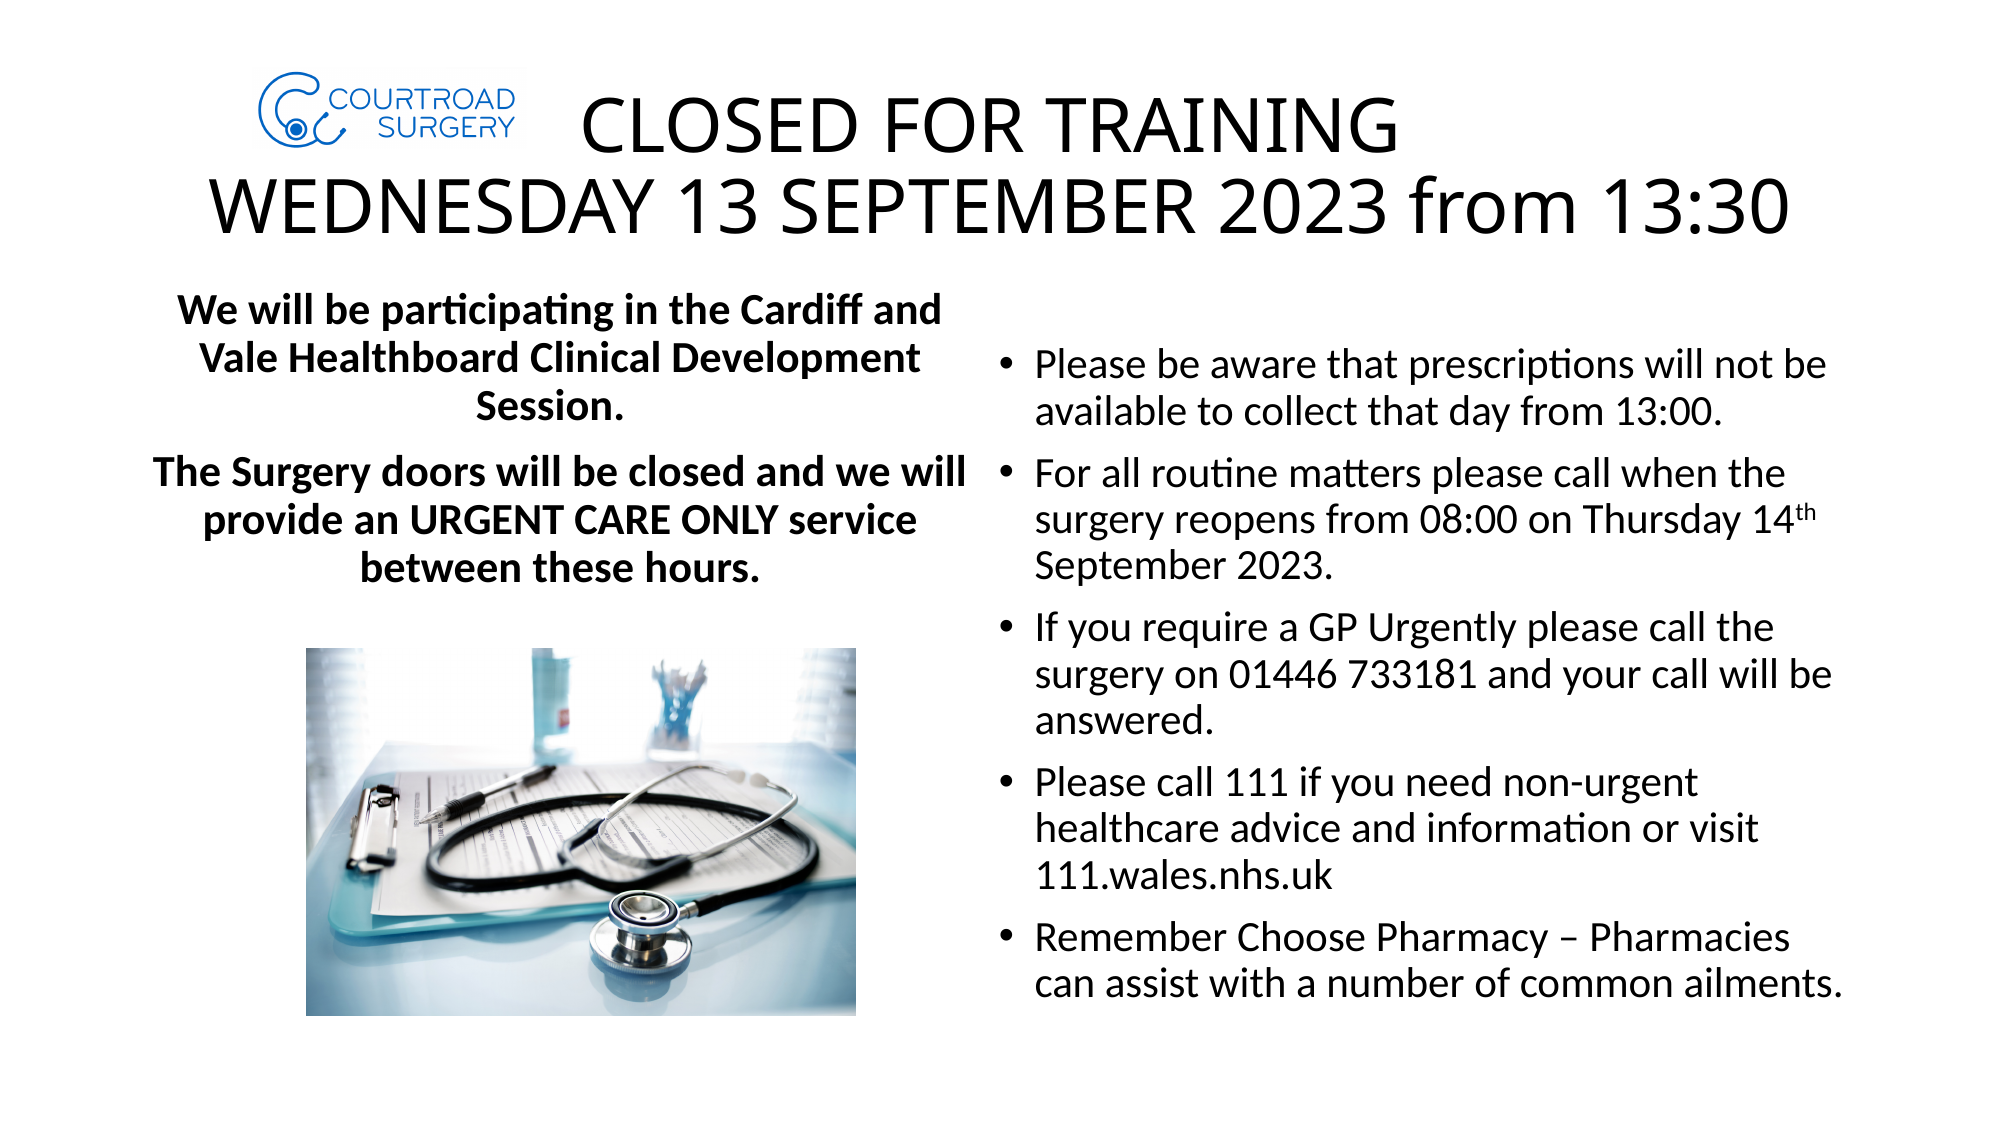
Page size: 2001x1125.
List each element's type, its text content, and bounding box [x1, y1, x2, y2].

list Please be aware that prescriptions will not be available to collect that day from 13:00. For all routine matters please call when the surgery reopens from 08:00 on Thursday 14th September 2023. If you require a GP Urgently please call the surgery on 01446 733181 and your call will be answered. Please call 111 if you need non-urgent healthcare advice and information or visit 111.wales.nhs.uk Remember Choose Pharmacy – Pharmacies can assist with a number of common ailments. [983, 334, 1863, 1016]
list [305, 648, 856, 1016]
list We will be participating in the Cardiff and Vale Healthboard Clinical Development Session. The Surgery doors will be closed and we will provide an URGENT CARE ONLY service between these hours. [137, 275, 984, 600]
title CLOSED FOR TRAINING WEDNESDAY 13 SEPTEMBER 2023 from 13:30 [137, 59, 1863, 278]
picture [252, 67, 527, 149]
